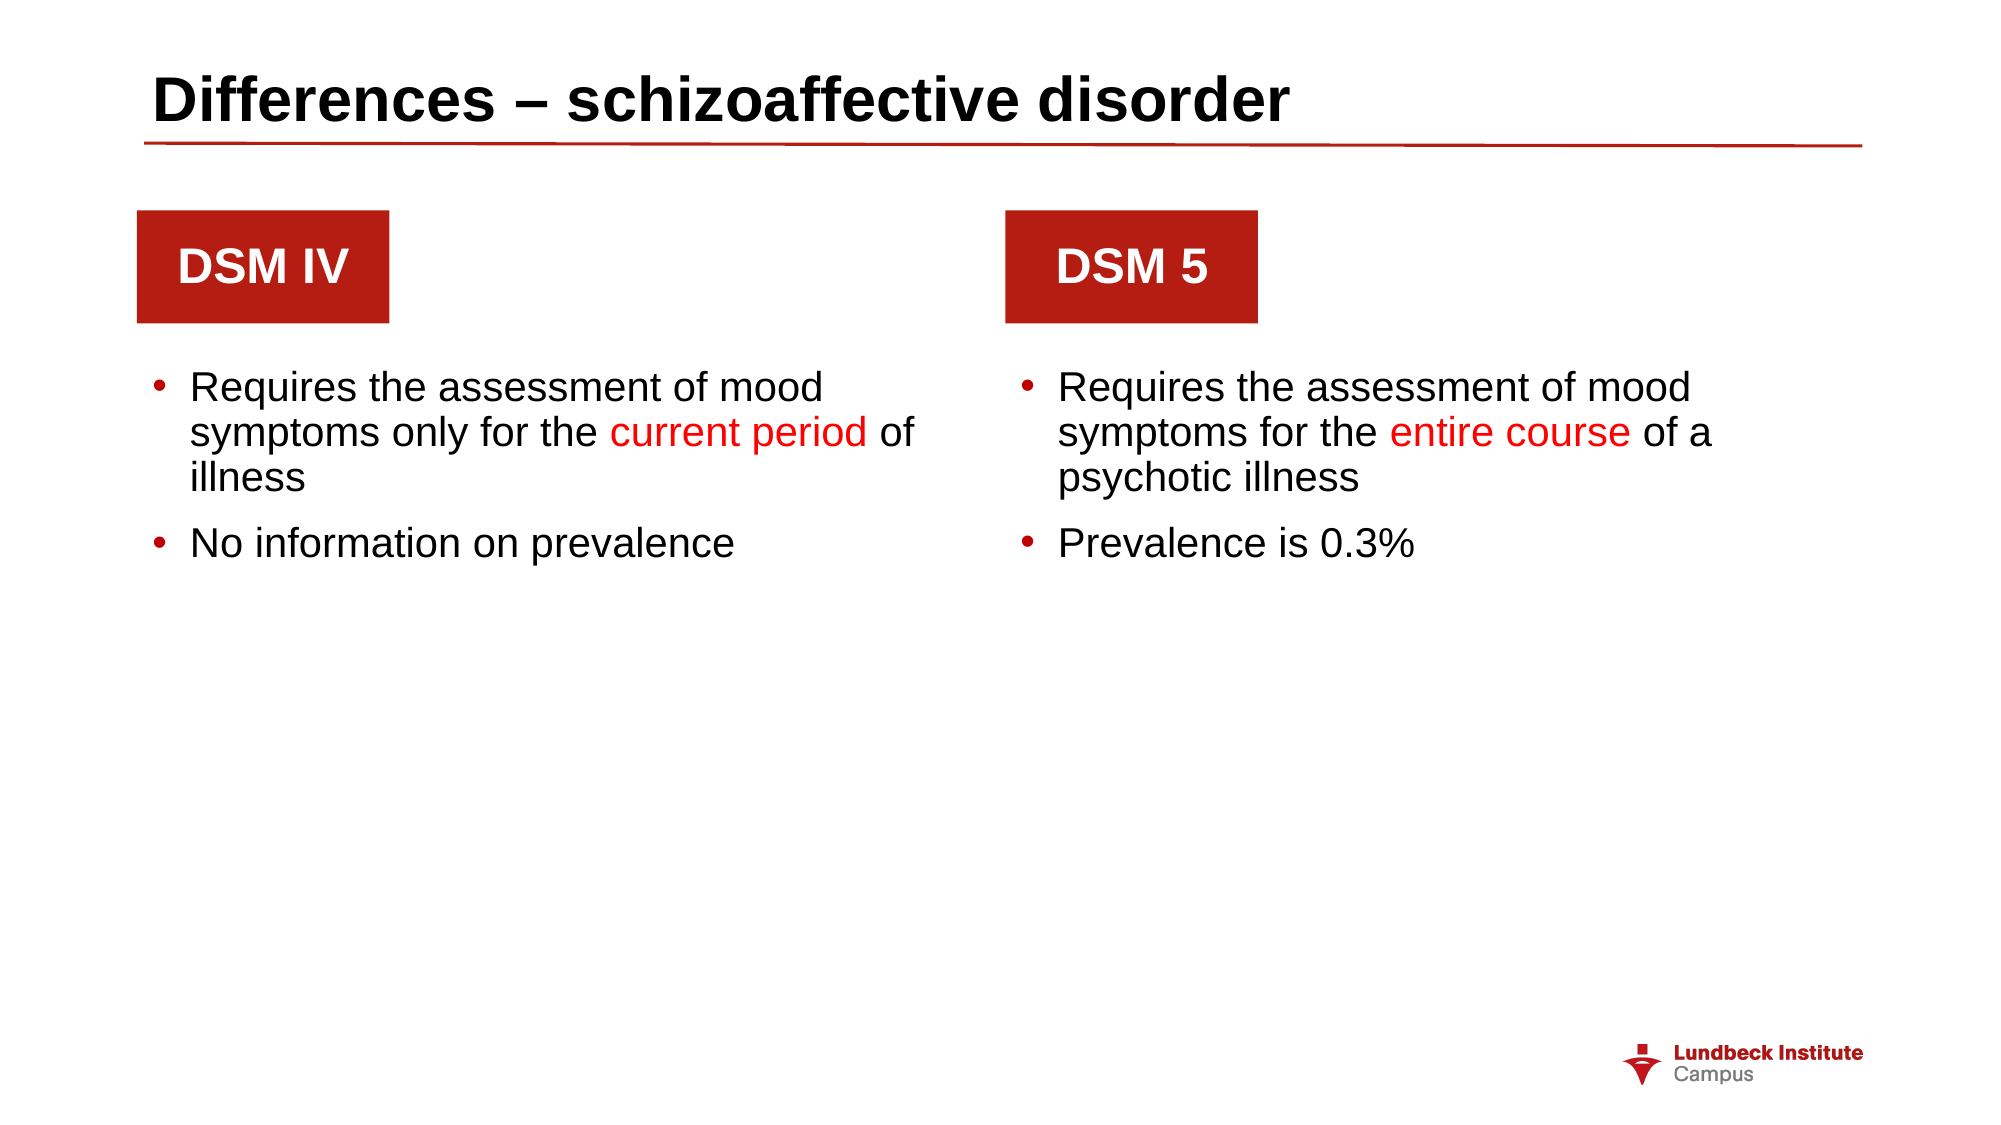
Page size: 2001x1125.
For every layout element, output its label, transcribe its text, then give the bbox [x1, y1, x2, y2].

list Requires the assessment of mood symptoms only for the current period of illness No information on prevalence [137, 358, 995, 940]
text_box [1005, 210, 1258, 324]
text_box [136, 210, 390, 324]
title Differences – schizoaffective disorder [137, 59, 1863, 144]
list Requires the assessment of mood symptoms for the entire course of a psychotic illness Prevalence is 0.3% [1005, 358, 1863, 940]
picture [1622, 1044, 1863, 1085]
